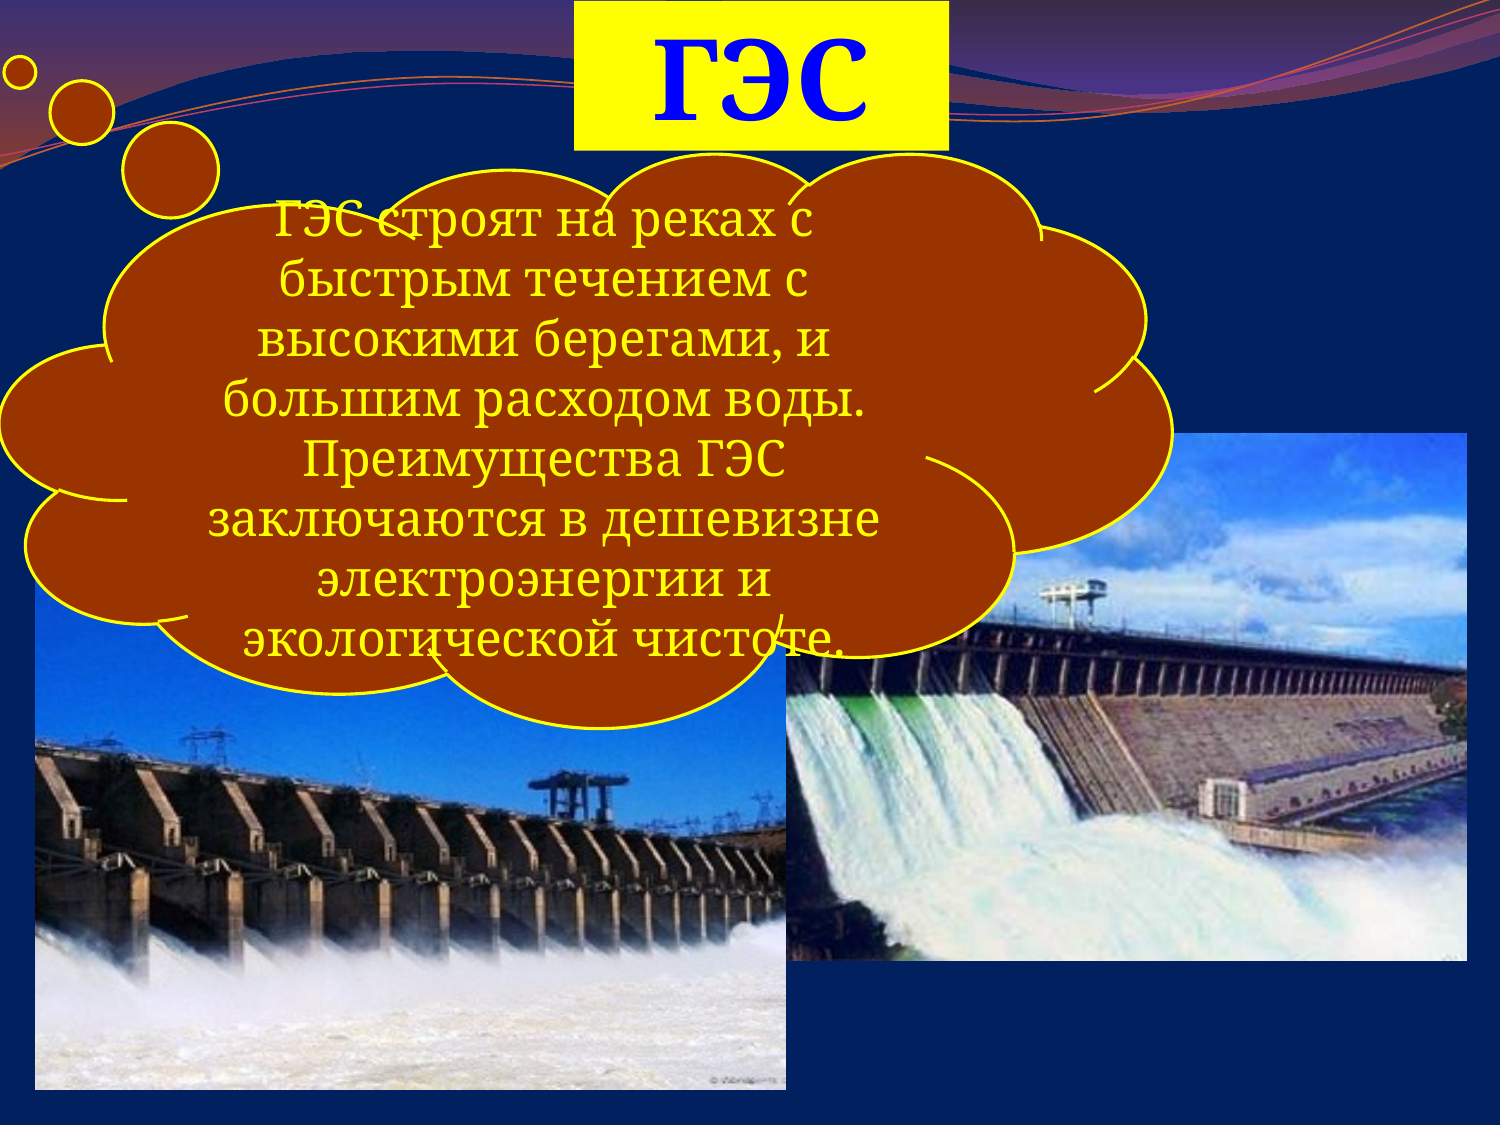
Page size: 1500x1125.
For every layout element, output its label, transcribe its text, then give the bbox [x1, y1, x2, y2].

picture [34, 433, 1467, 1091]
text_box ГЭС строят на реках с быстрым течением с высокими берегами, и большим расходом воды. Преимущества ГЭС заключаются в дешевизне электроэнергии и экологической чистоте. [0, 152, 1174, 574]
text_box ГЭС строят на реках с быстрым течением с высокими берегами, и большим расходом воды. Преимущества ГЭС заключаются в дешевизне электроэнергии и экологической чистоте. [121, 120, 221, 220]
text_box ГЭС [574, 0, 950, 151]
text_box ГЭС строят на реках с быстрым течением с высокими берегами, и большим расходом воды. Преимущества ГЭС заключаются в дешевизне электроэнергии и экологической чистоте. [48, 79, 116, 147]
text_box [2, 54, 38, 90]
